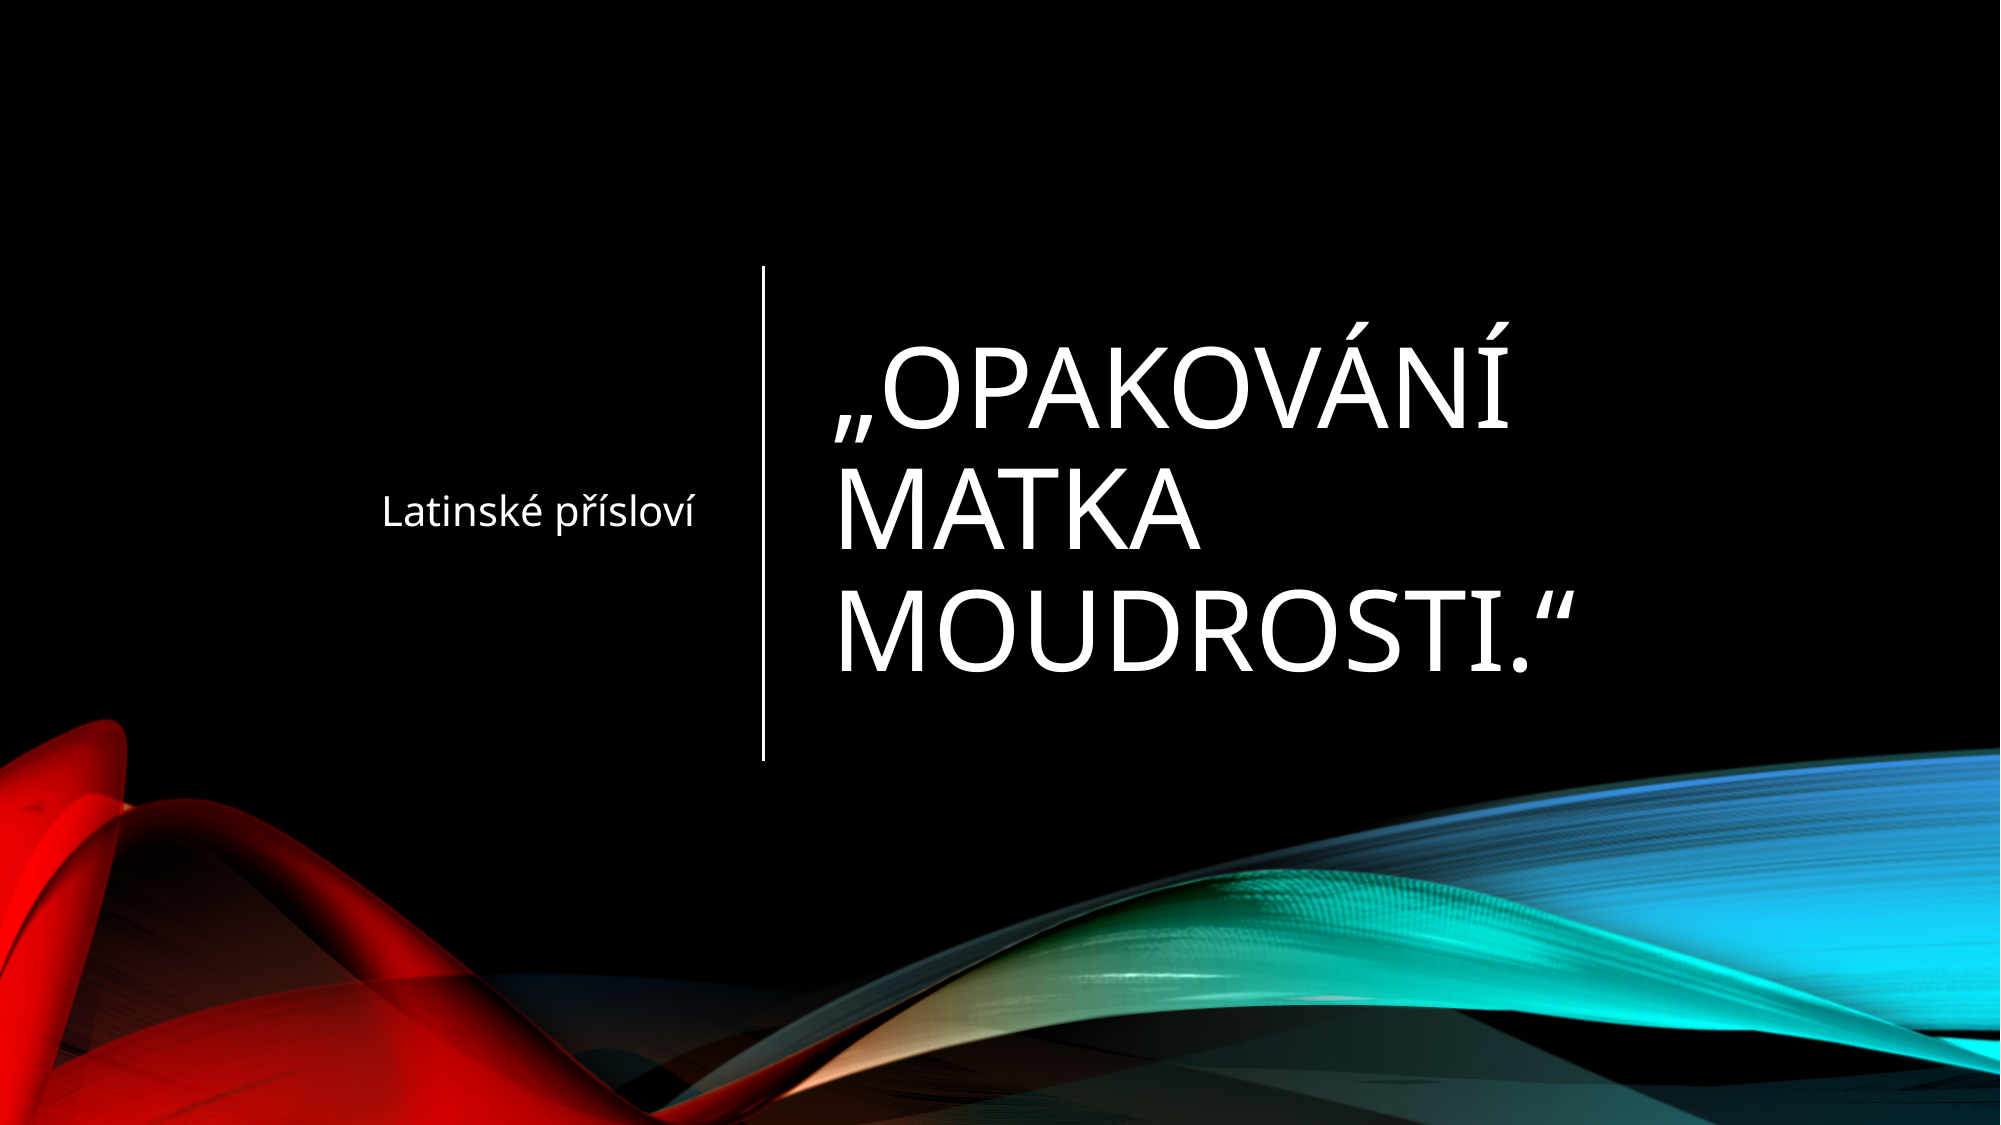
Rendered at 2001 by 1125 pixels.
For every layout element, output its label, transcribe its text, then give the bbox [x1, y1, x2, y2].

text_box [0, 0, 2000, 717]
title „Opakování matka moudrosti.“ [816, 158, 1829, 717]
subtitle Latinské přísloví [158, 158, 711, 717]
picture [0, 717, 2000, 1125]
